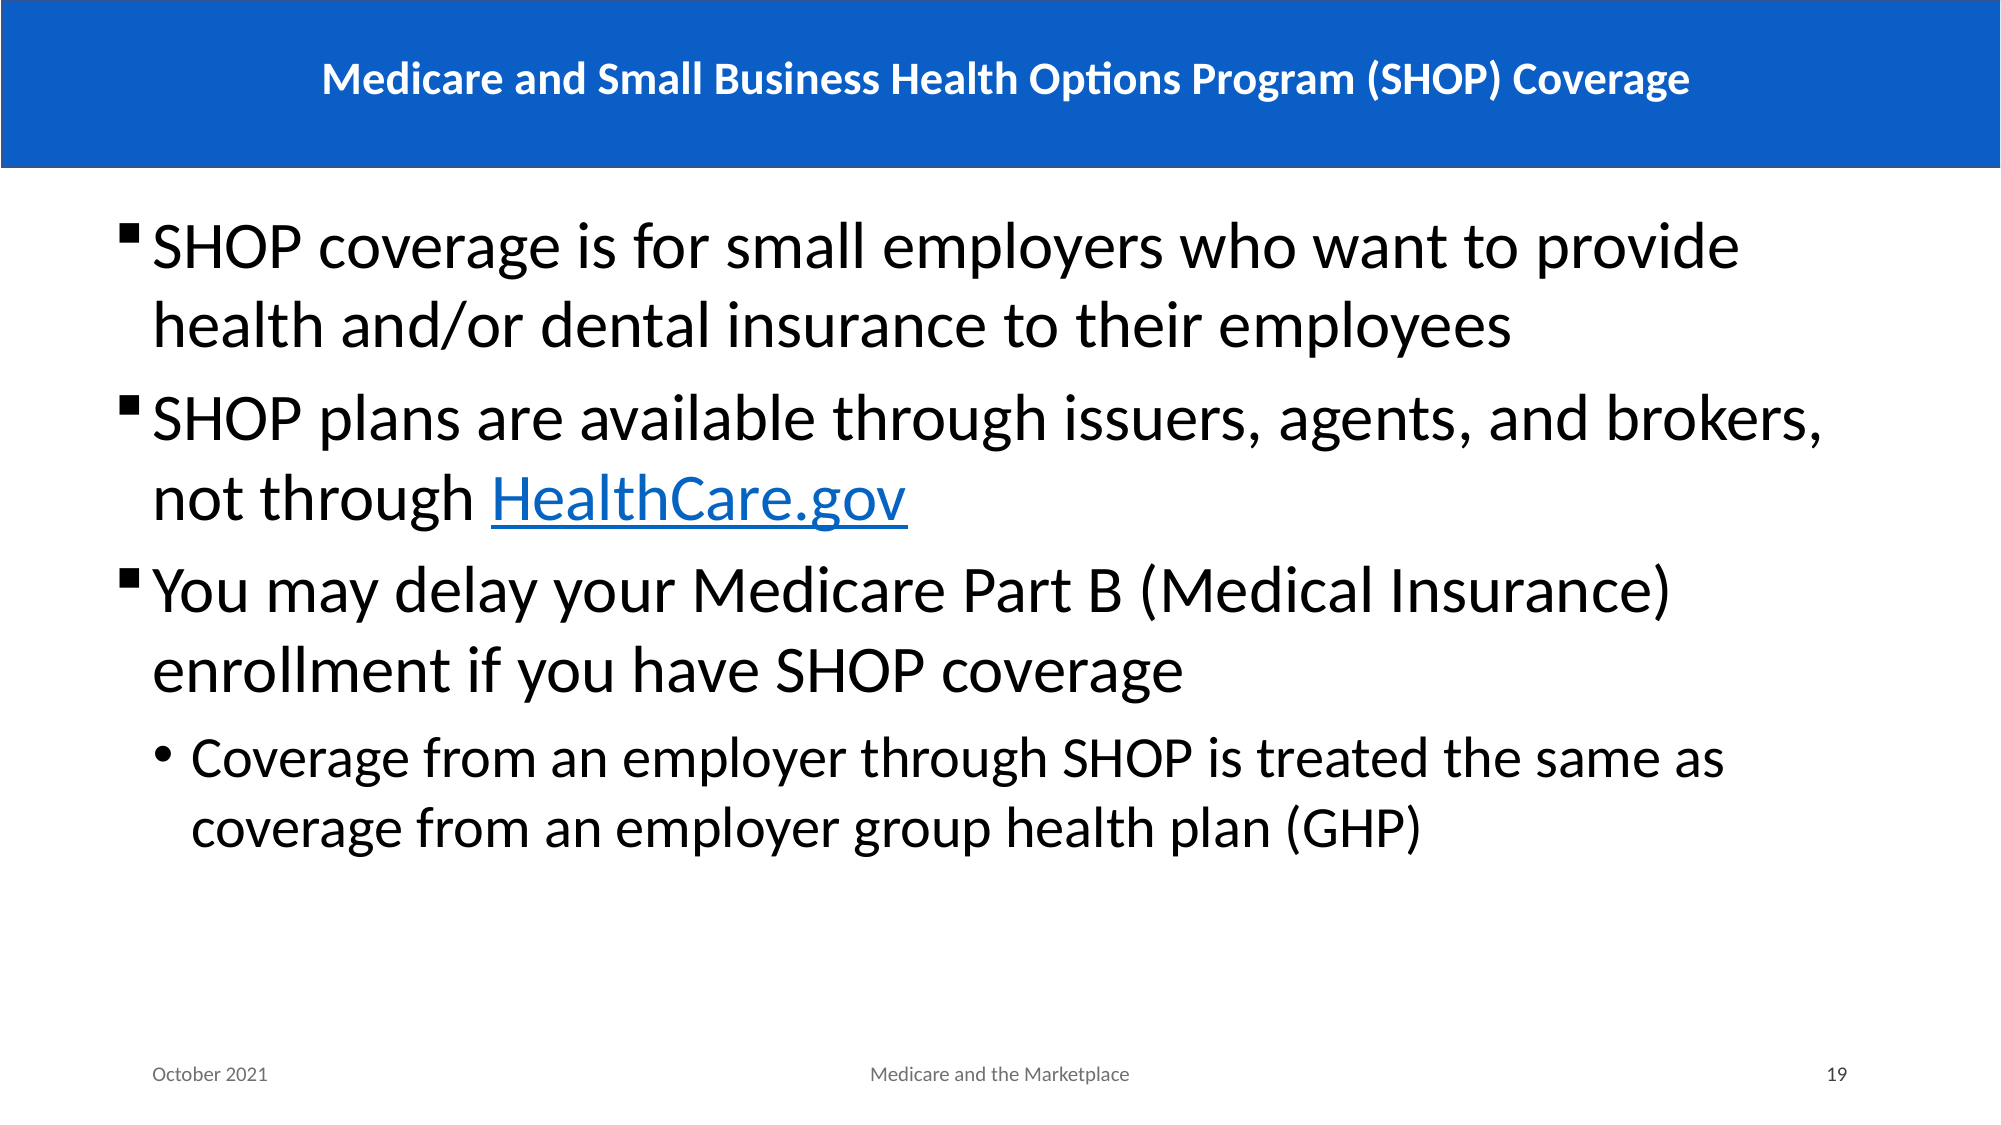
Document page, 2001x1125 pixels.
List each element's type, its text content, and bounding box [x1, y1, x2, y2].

title Medicare and Small Business Health Options Program (SHOP) Coverage [56, 1, 1957, 169]
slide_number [137, 1042, 588, 1103]
footer Medicare and the Marketplace [662, 1042, 1338, 1103]
list SHOP coverage is for small employers who want to provide health and/or dental insurance to their employees SHOP plans are available through issuers, agents, and brokers, not through HealthCare.gov You may delay your Medicare Part B (Medical Insurance) enrollment if you have SHOP coverage Coverage from an employer through SHOP is treated the same as coverage from an employer group health plan (GHP) [99, 193, 1914, 1018]
